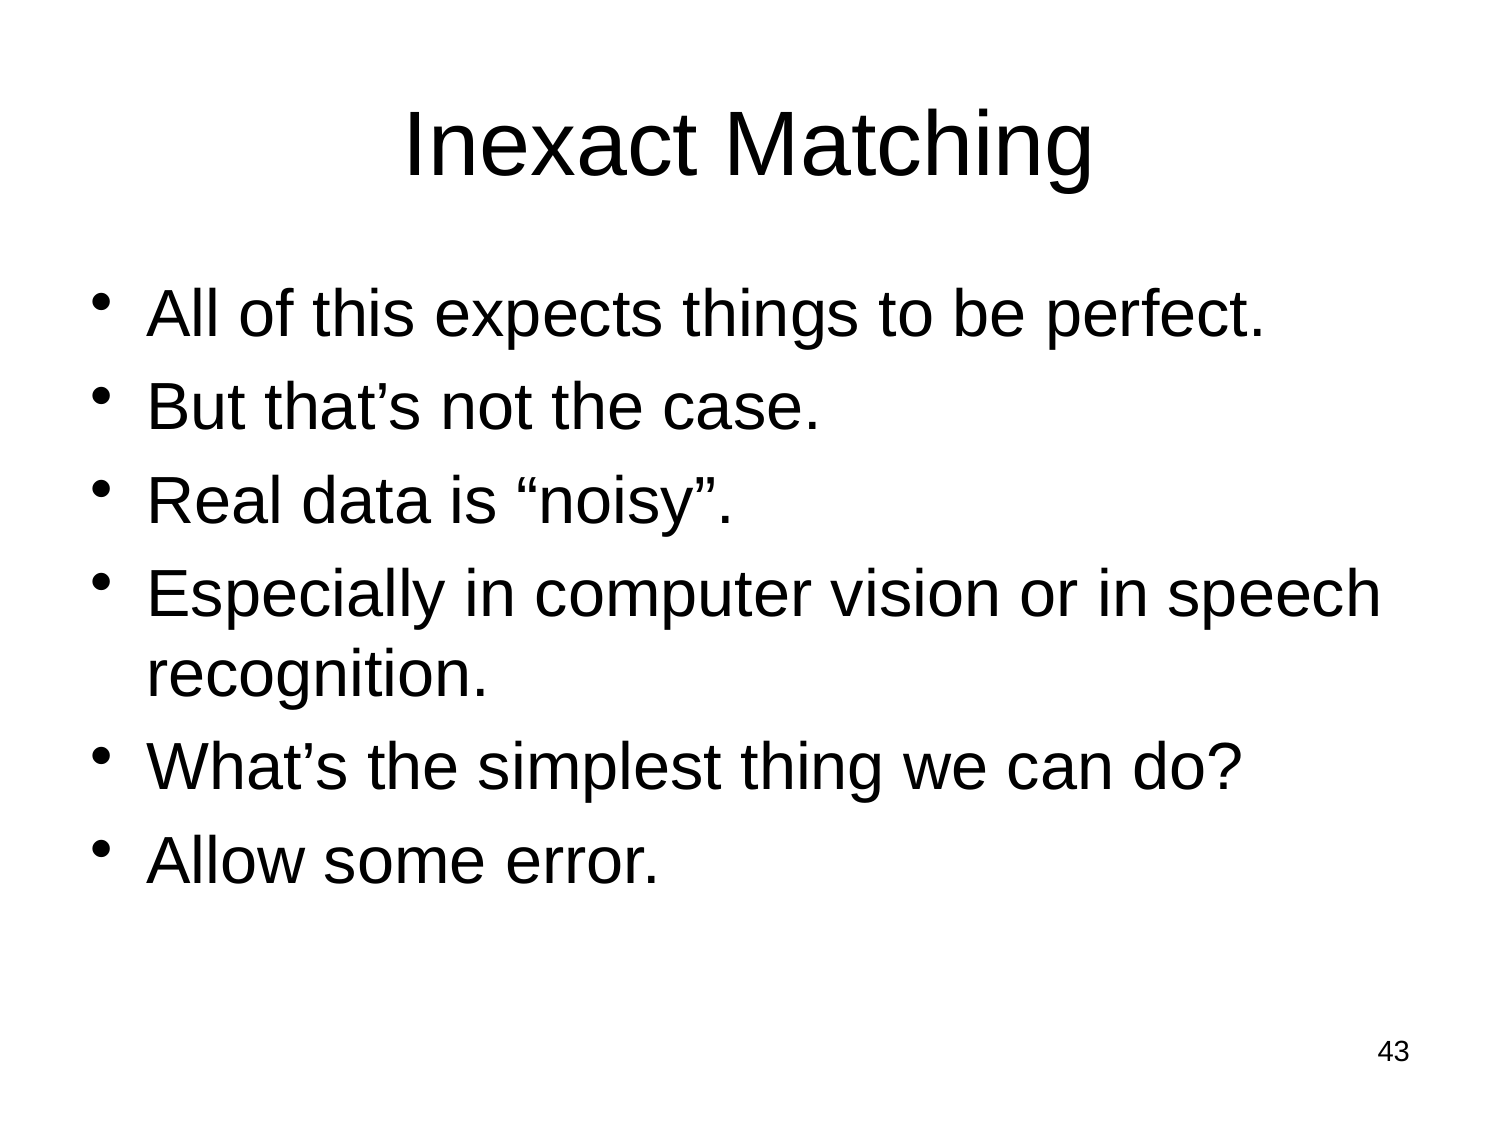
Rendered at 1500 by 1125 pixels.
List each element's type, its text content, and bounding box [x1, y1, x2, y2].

list All of this expects things to be perfect. But that’s not the case. Real data is “noisy”. Especially in computer vision or in speech recognition. What’s the simplest thing we can do? Allow some error. [75, 262, 1425, 1005]
title Inexact Matching [75, 45, 1425, 233]
slide_number 43 [1074, 1024, 1426, 1103]
